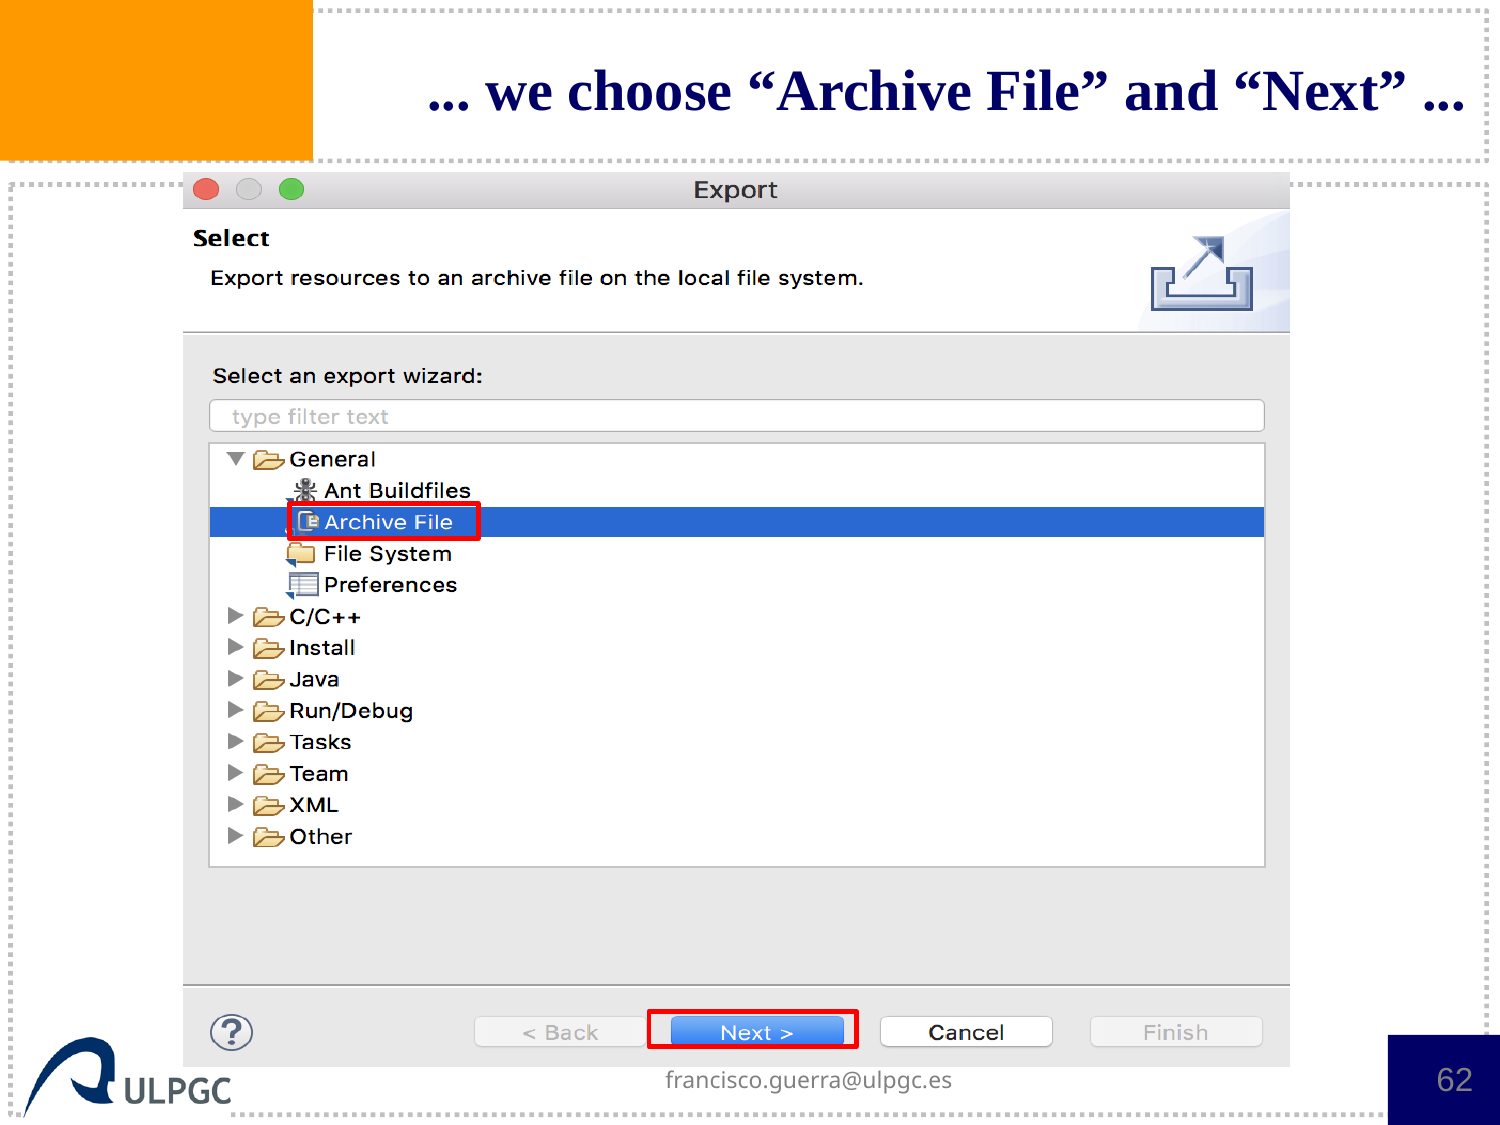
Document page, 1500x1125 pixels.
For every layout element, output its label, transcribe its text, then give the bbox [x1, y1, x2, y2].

title ... we choose “Archive File” and “Next” ... [32, 13, 1483, 162]
picture [23, 172, 1290, 1118]
